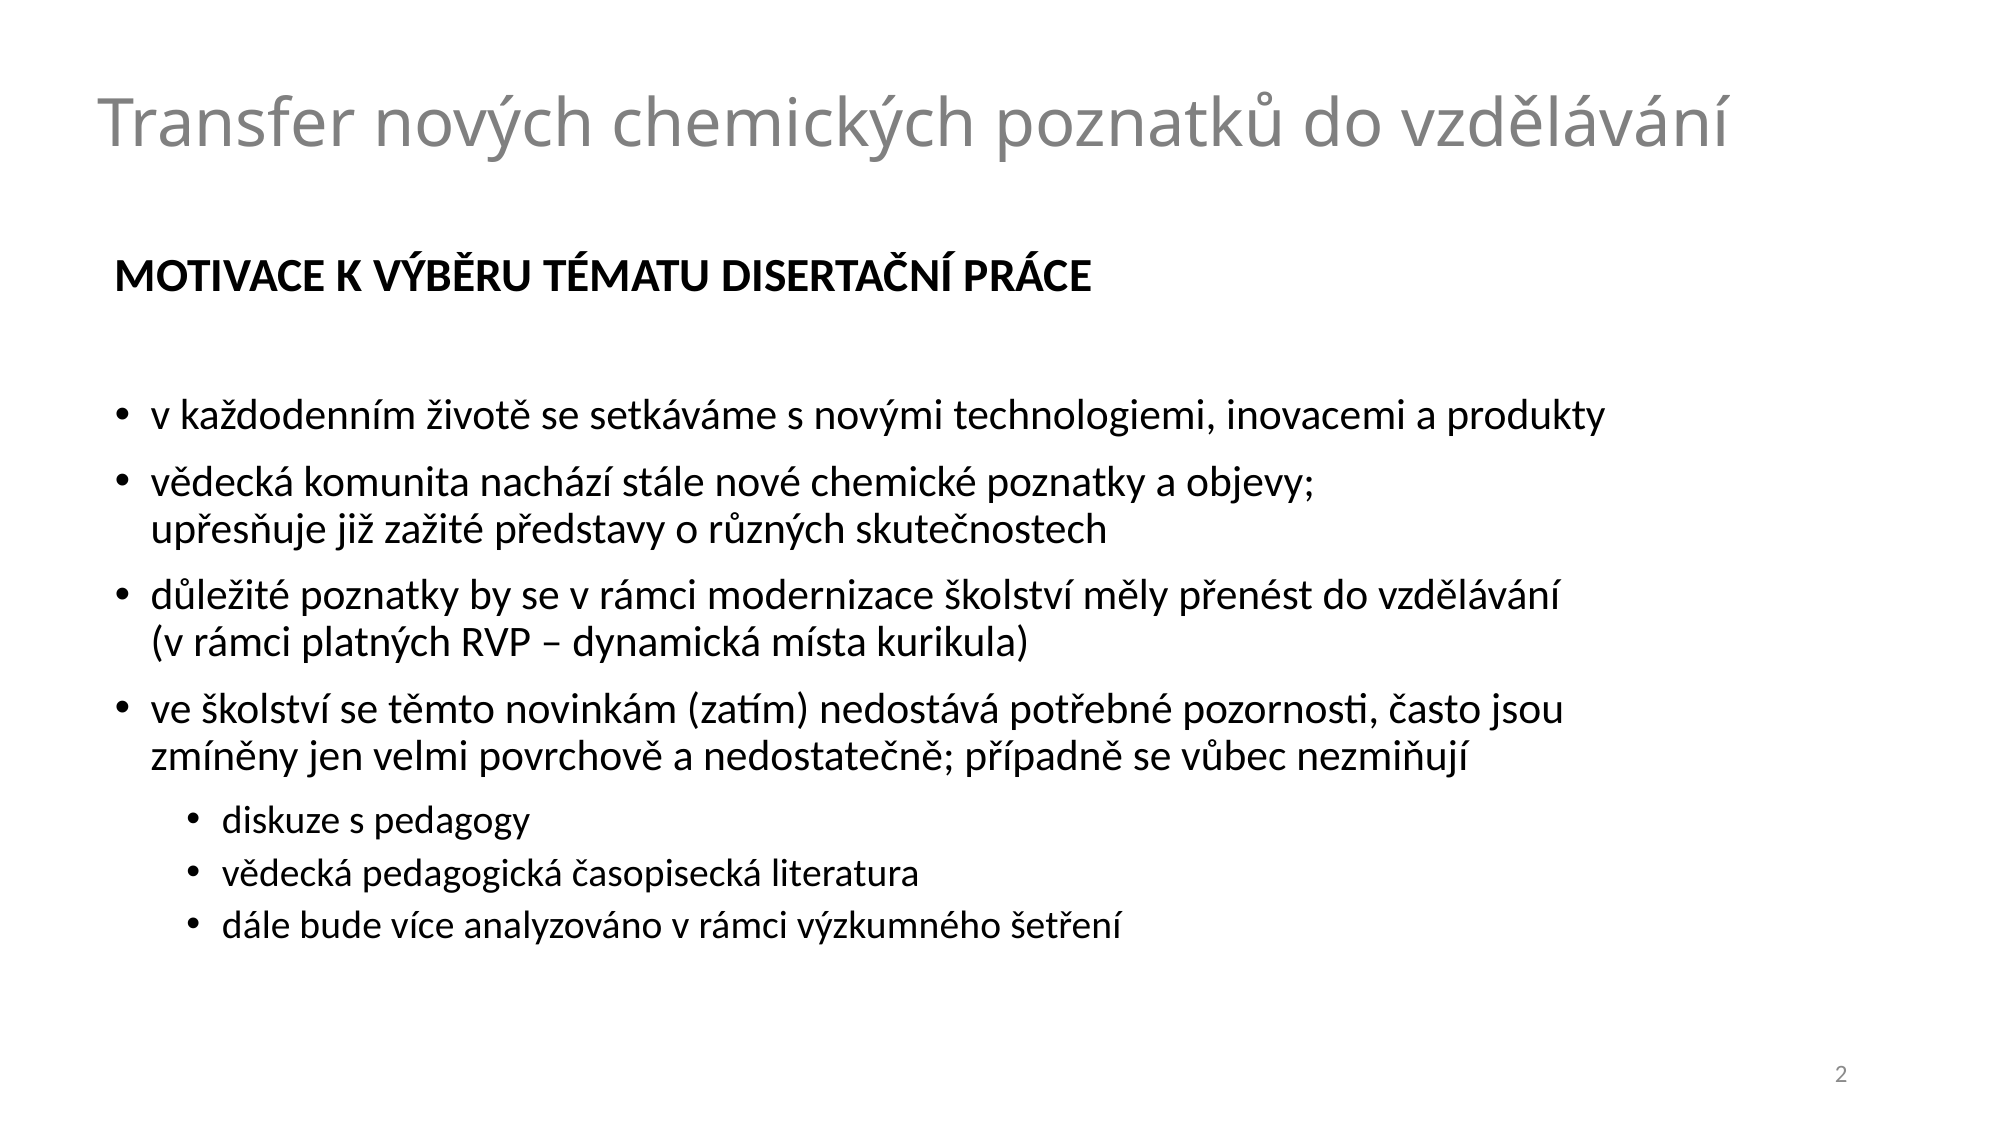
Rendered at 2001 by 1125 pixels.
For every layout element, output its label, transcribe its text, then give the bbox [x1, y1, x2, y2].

title Transfer nových chemických poznatků do vzdělávání [82, 47, 1890, 202]
slide_number 2 [1412, 1042, 1863, 1103]
list MOTIVACE K VÝBĚRU TÉMATU DISERTAČNÍ PRÁCE v každodenním životě se setkáváme s novými technologiemi, inovacemi a produkty vědecká komunita nachází stále nové chemické poznatky a objevy; upřesňuje již zažité představy o různých skutečnostech důležité poznatky by se v rámci modernizace školství měly přenést do vzdělávání (v rámci platných RVP – dynamická místa kurikula) ve školství se těmto novinkám (zatím) nedostává potřebné pozornosti, často jsou zmíněny jen velmi povrchově a nedostatečně; případně se vůbec nezmiňují diskuze s pedagogy vědecká pedagogická časopisecká literatura dále bude více analyzováno v rámci výzkumného šetření [99, 242, 1725, 957]
